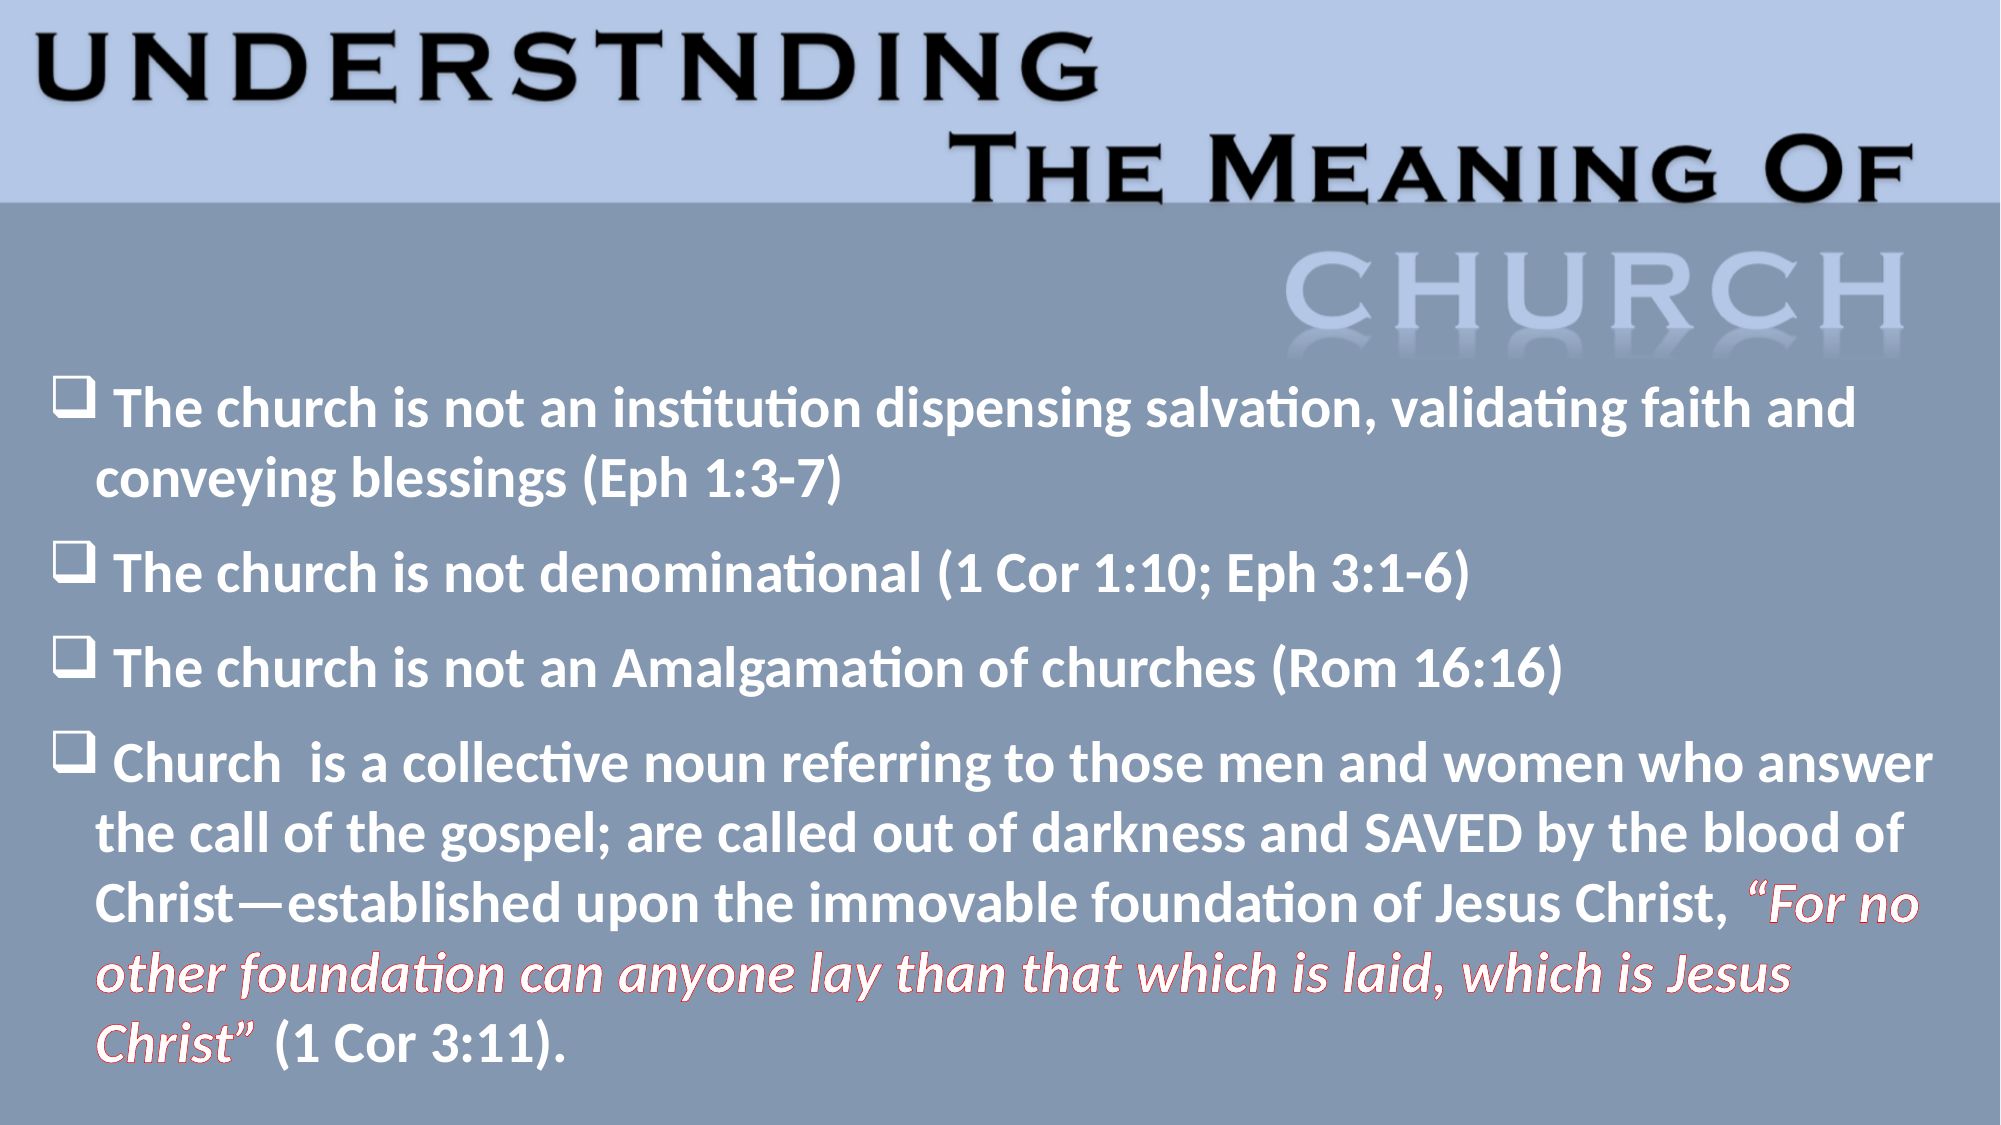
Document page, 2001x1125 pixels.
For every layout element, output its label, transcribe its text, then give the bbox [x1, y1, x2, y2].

text_box The church is not an institution dispensing salvation, validating faith and conveying blessings (Eph 1:3-7) The church is not denominational (1 Cor 1:10; Eph 3:1-6) The church is not an Amalgamation of churches (Rom 16:16) Church is a collective noun referring to those men and women who answer the call of the gospel; are called out of darkness and SAVED by the blood of Christ—established upon the immovable foundation of Jesus Christ, “For no other foundation can anyone lay than that which is laid, which is Jesus Christ” (1 Cor 3:11). [33, 362, 1956, 1082]
picture [0, 0, 2001, 1125]
